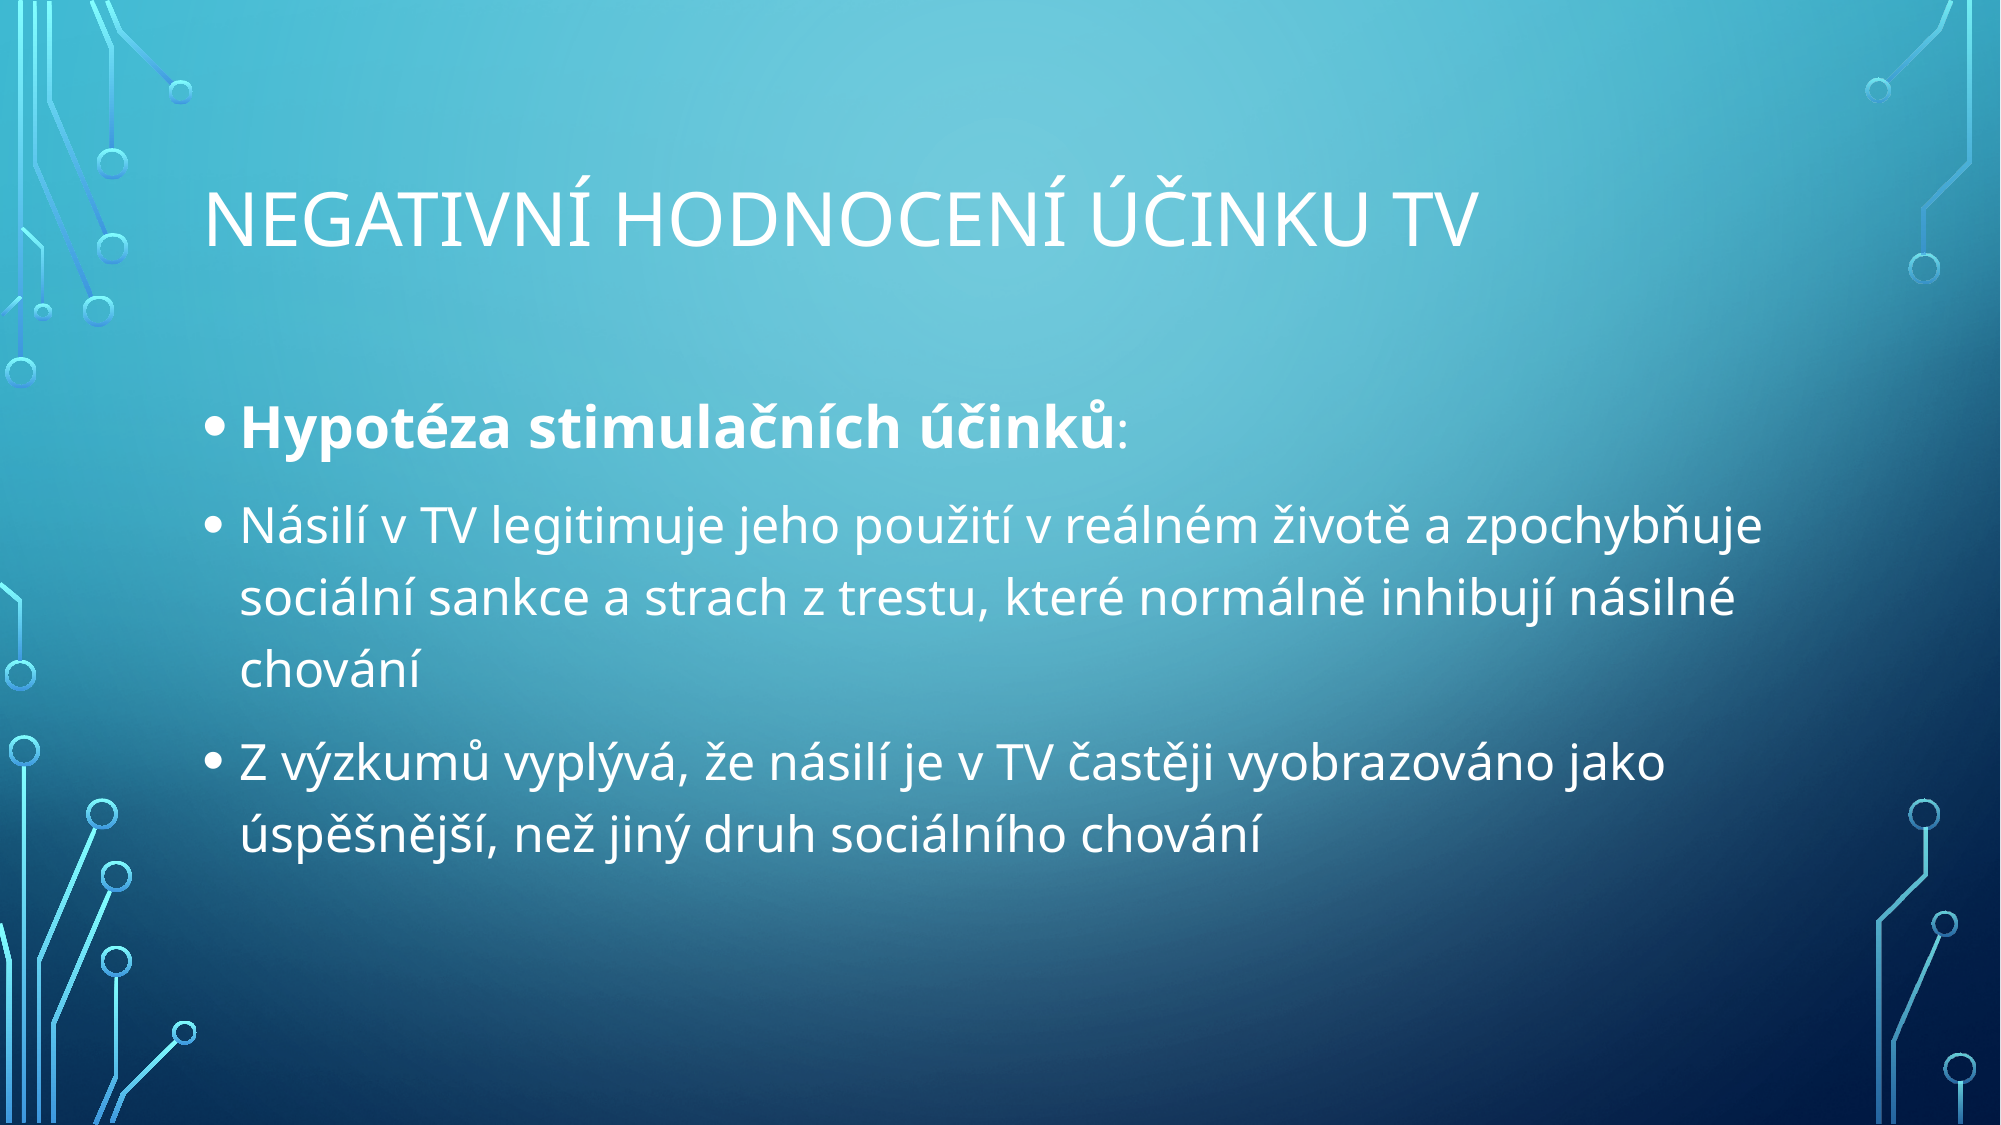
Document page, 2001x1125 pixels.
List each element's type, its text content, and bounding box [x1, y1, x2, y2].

list Hypotéza stimulačních účinků: Násilí v TV legitimuje jeho použití v reálném životě a zpochybňuje sociální sankce a strach z trestu, které normálně inhibují násilné chování Z výzkumů vyplývá, že násilí je v TV častěji vyobrazováno jako úspěšnější, než jiný druh sociálního chování [187, 369, 1813, 950]
title Negativní hodnocení účinku TV [187, 101, 1813, 344]
